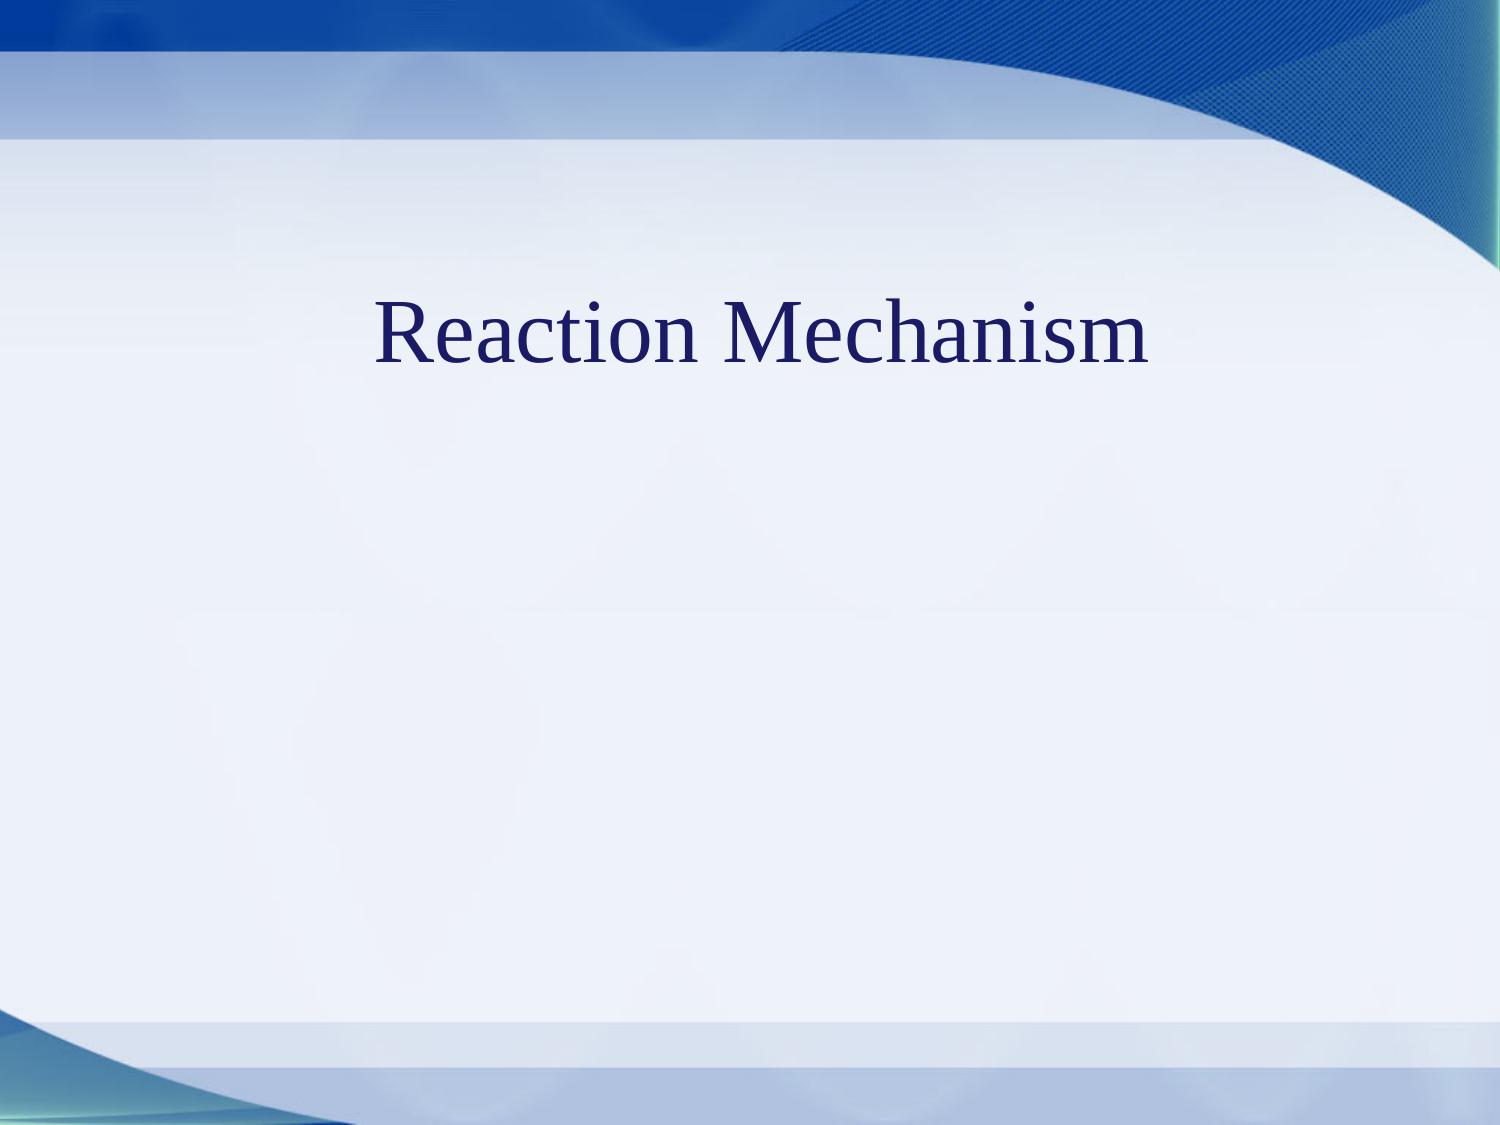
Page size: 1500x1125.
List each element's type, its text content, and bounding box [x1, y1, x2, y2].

picture [0, 0, 1500, 1125]
title Reaction Mechanism [124, 287, 1401, 476]
